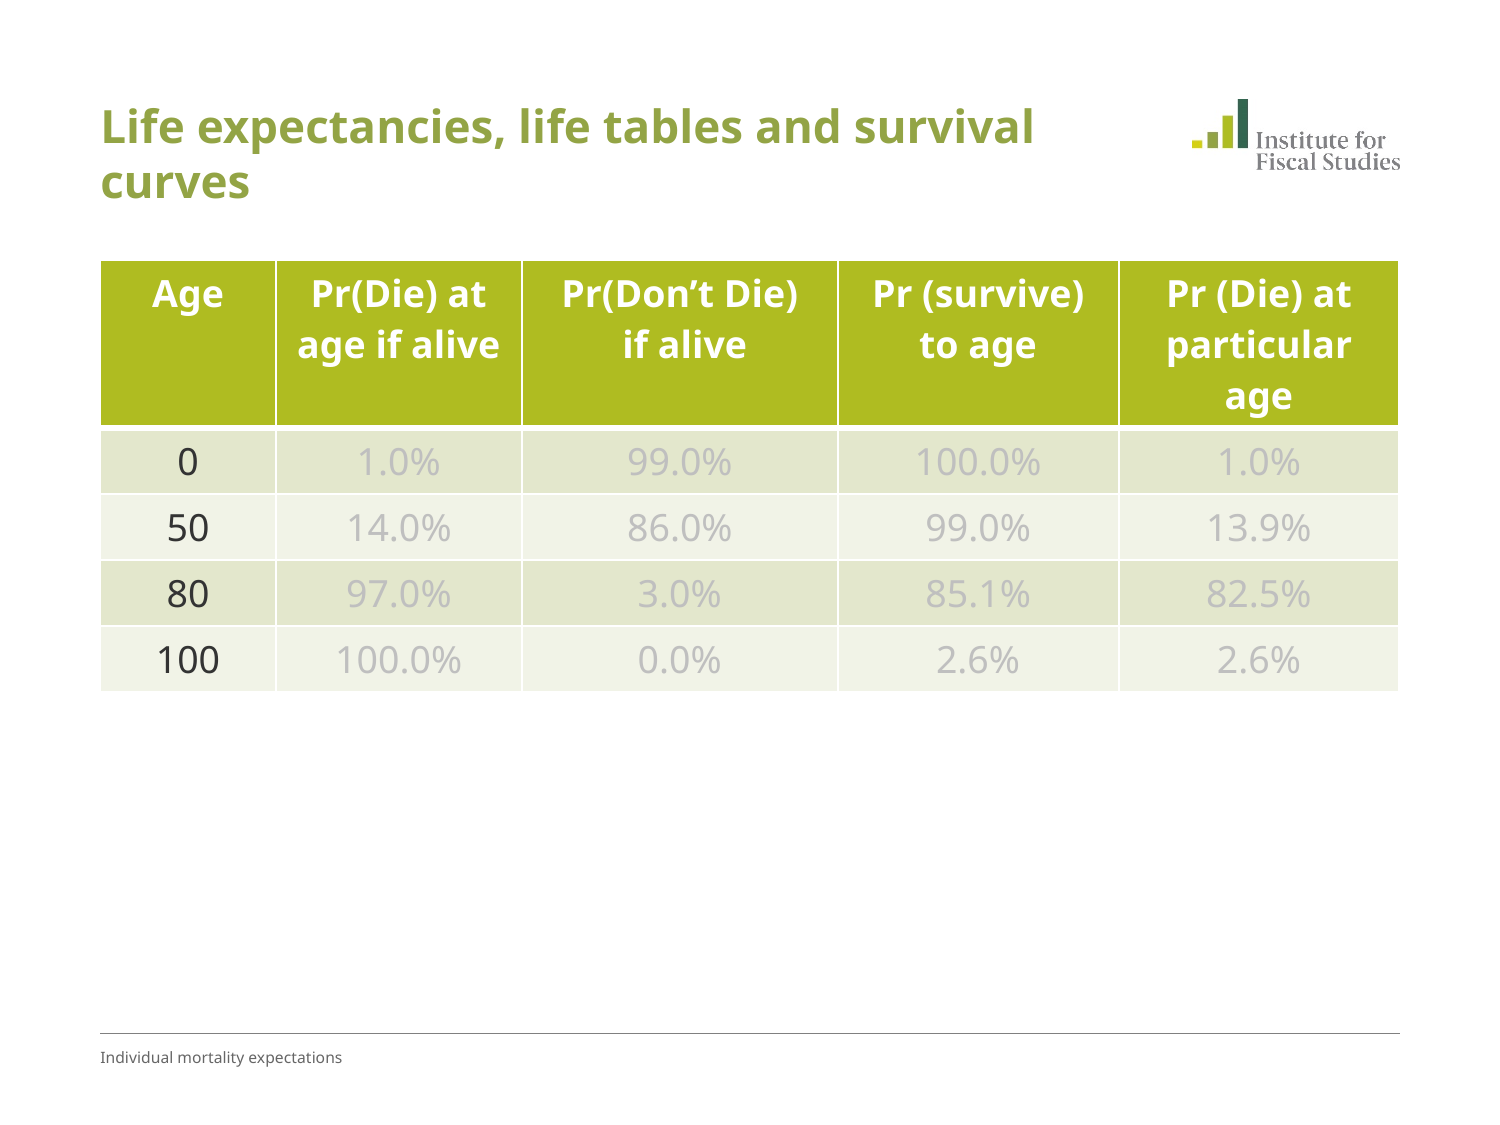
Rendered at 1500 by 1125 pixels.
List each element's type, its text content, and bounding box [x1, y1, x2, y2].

table_cell 85.1% [839, 561, 1118, 625]
table_cell 97.0% [277, 561, 521, 625]
picture [1192, 99, 1400, 170]
table_cell 100.0% [277, 627, 521, 691]
table_cell 0 [101, 431, 275, 493]
table_cell 2.6% [1120, 627, 1398, 691]
table_cell 1.0% [277, 431, 521, 493]
table_cell 86.0% [523, 495, 837, 559]
table_header Pr(Die) at age if alive [277, 261, 521, 425]
table_header Pr (Die) at particular age [1120, 261, 1398, 425]
table_cell 100.0% [839, 431, 1118, 493]
table_cell 80 [101, 561, 275, 625]
table_cell 50 [101, 495, 275, 559]
table_cell 82.5% [1120, 561, 1398, 625]
table_cell 99.0% [523, 431, 837, 493]
title Life expectancies, life tables and survival curves [100, 97, 1176, 164]
table_cell 100 [101, 627, 275, 691]
table_header Pr (survive) to age [839, 261, 1118, 425]
footer Individual mortality expectations [100, 1048, 576, 1109]
table_header Pr(Don’t Die) if alive [523, 261, 837, 425]
table_cell 0.0% [523, 627, 837, 691]
table_cell 13.9% [1120, 495, 1398, 559]
table_cell 2.6% [839, 627, 1118, 691]
table_header Age [101, 261, 275, 425]
table_cell 3.0% [523, 561, 837, 625]
table_cell 14.0% [277, 495, 521, 559]
table_cell 99.0% [839, 495, 1118, 559]
table_cell 1.0% [1120, 431, 1398, 493]
